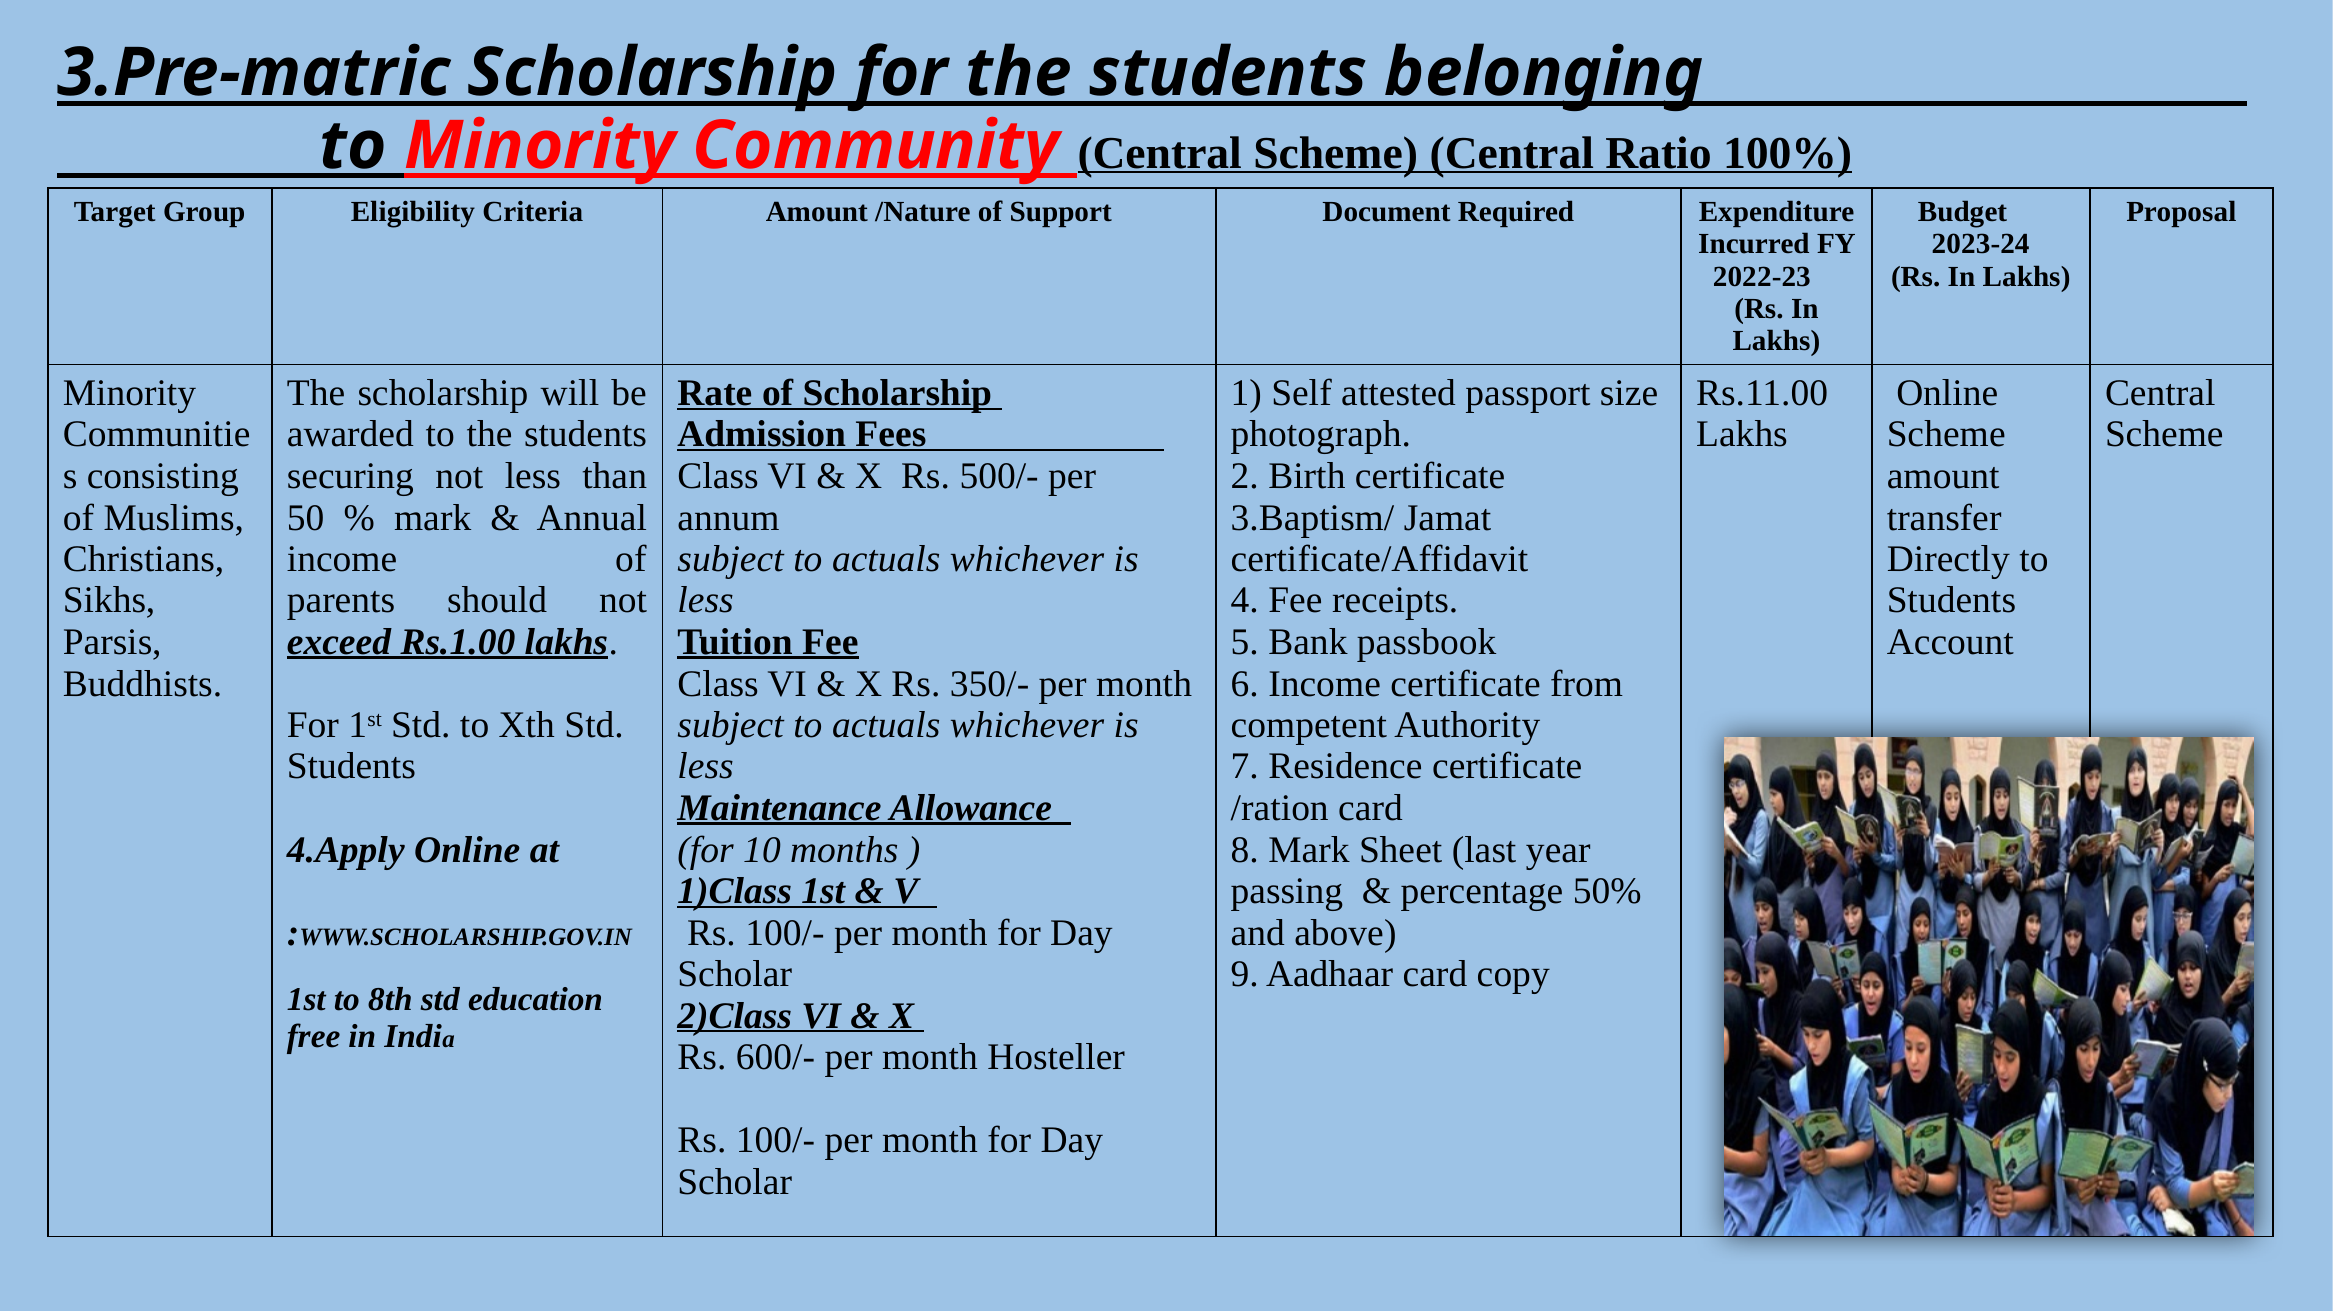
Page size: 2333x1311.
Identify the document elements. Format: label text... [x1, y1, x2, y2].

table_cell 1) Self attested passport size photograph. 2. Birth certificate 3.Baptism/ Jamat certificate/Affidavit 4. Fee receipts. 5. Bank passbook 6. Income certificate from competent Authority 7. Residence certificate /ration card 8. Mark Sheet (last year passing & percentage 50% and above) 9. Aadhaar card copy [1217, 365, 1680, 1236]
slide_number [695, 1235, 1161, 1306]
table_cell Rs.11.00 Lakhs [1682, 365, 1871, 1236]
table_header Document Required [1217, 189, 1680, 364]
table_cell The scholarship will be awarded to the students securing not less than 50 % mark & Annual income of parents should not exceed Rs.1.00 lakhs. For 1st Std. to Xth Std. Students 4.Apply Online at :WWW.SCHOLARSHIP.GOV.IN 1st to 8th std education free in India [273, 365, 662, 1236]
table_header Budget 2023-24 (Rs. In Lakhs) [1873, 189, 2089, 364]
table_header Expenditure Incurred FY 2022-23 (Rs. In Lakhs) [1682, 189, 1871, 364]
table_header Amount /Nature of Support [663, 189, 1215, 364]
table_header Eligibility Criteria [273, 189, 662, 364]
table_header Target Group [49, 189, 271, 364]
table_header Proposal [2091, 189, 2272, 364]
table_cell Rate of Scholarship Admission Fees Class VI & X Rs. 500/- per annum subject to actuals whichever is less Tuition Fee Class VI & X Rs. 350/- per month subject to actuals whichever is less Maintenance Allowance (for 10 months ) 1)Class 1st & V Rs. 100/- per month for Day Scholar 2)Class VI & X Rs. 600/- per month Hosteller Rs. 100/- per month for Day Scholar [663, 365, 1215, 1236]
table_cell Online Scheme amount transfer Directly to Students Account [1873, 365, 2089, 714]
title 3.Pre-matric Scholarship for the students belonging to Minority Community (Central Scheme) (Central Ratio 100%) [41, 28, 2280, 285]
table_cell Central Scheme [2091, 365, 2272, 733]
picture [1724, 737, 2254, 1236]
table_cell Minority Communities consisting of Muslims, Christians, Sikhs, Parsis, Buddhists. [49, 365, 271, 1236]
